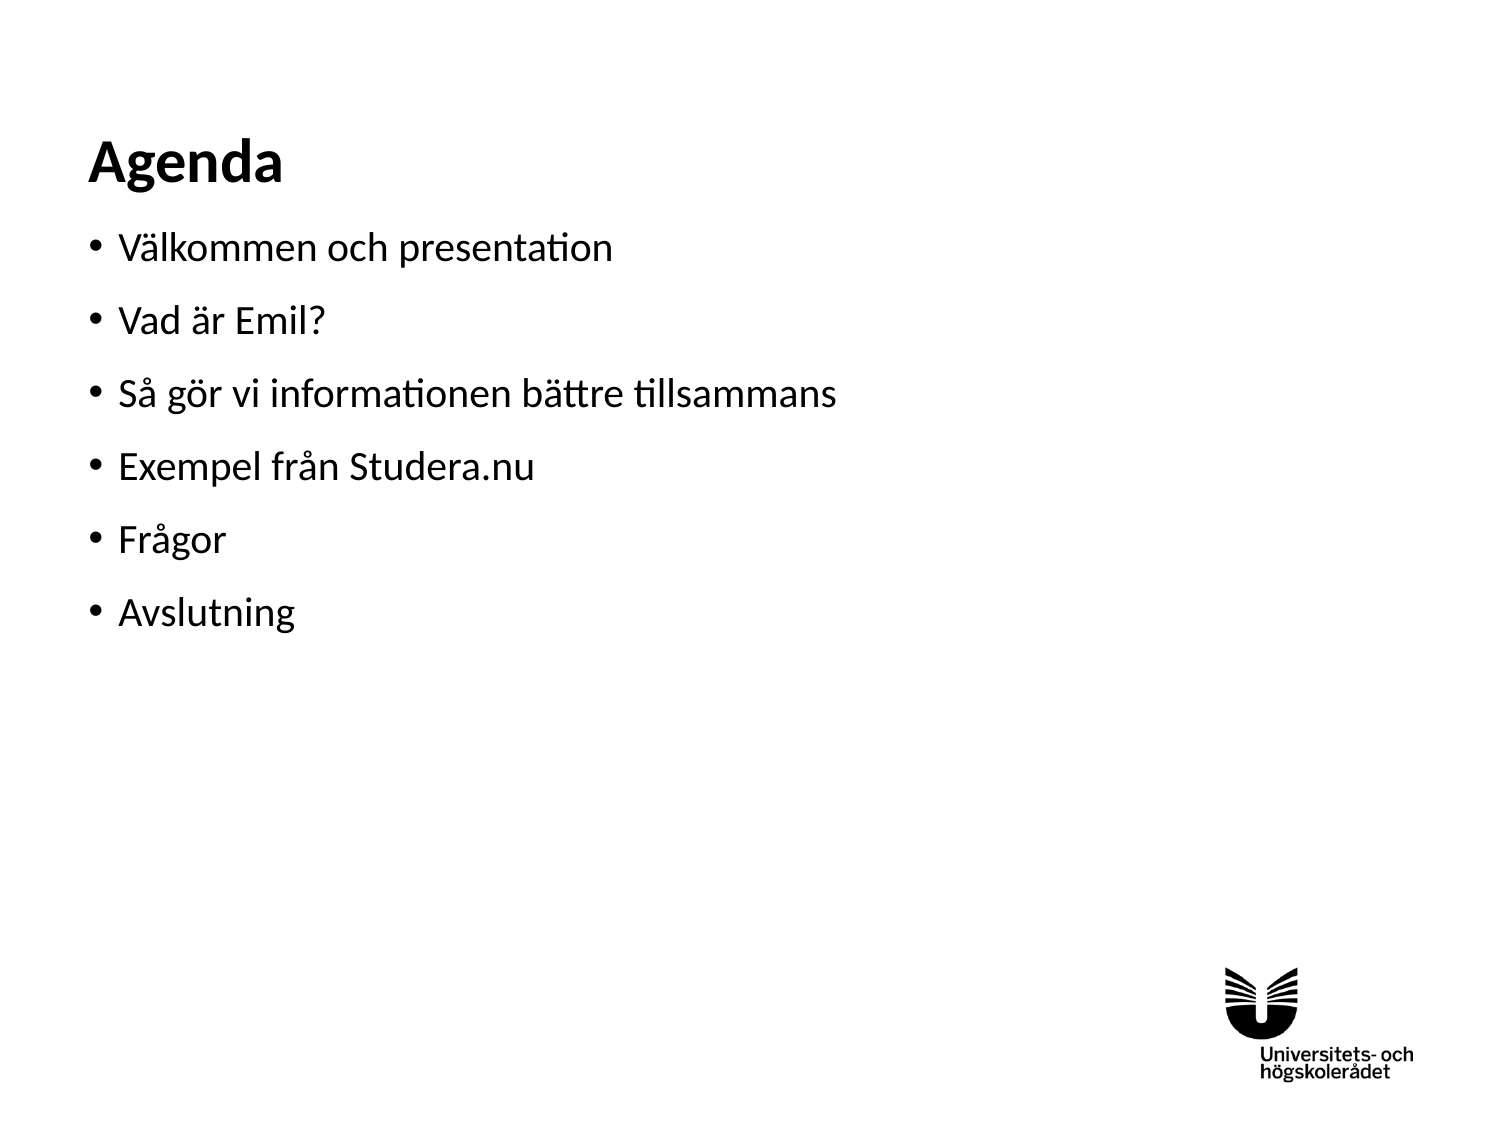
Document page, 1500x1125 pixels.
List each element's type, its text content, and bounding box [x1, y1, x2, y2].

list Välkommen och presentation Vad är Emil? Så gör vi informationen bättre tillsammans Exempel från Studera.nu Frågor Avslutning [88, 226, 1226, 947]
picture [1222, 964, 1435, 1085]
title Agenda [88, 53, 1416, 195]
